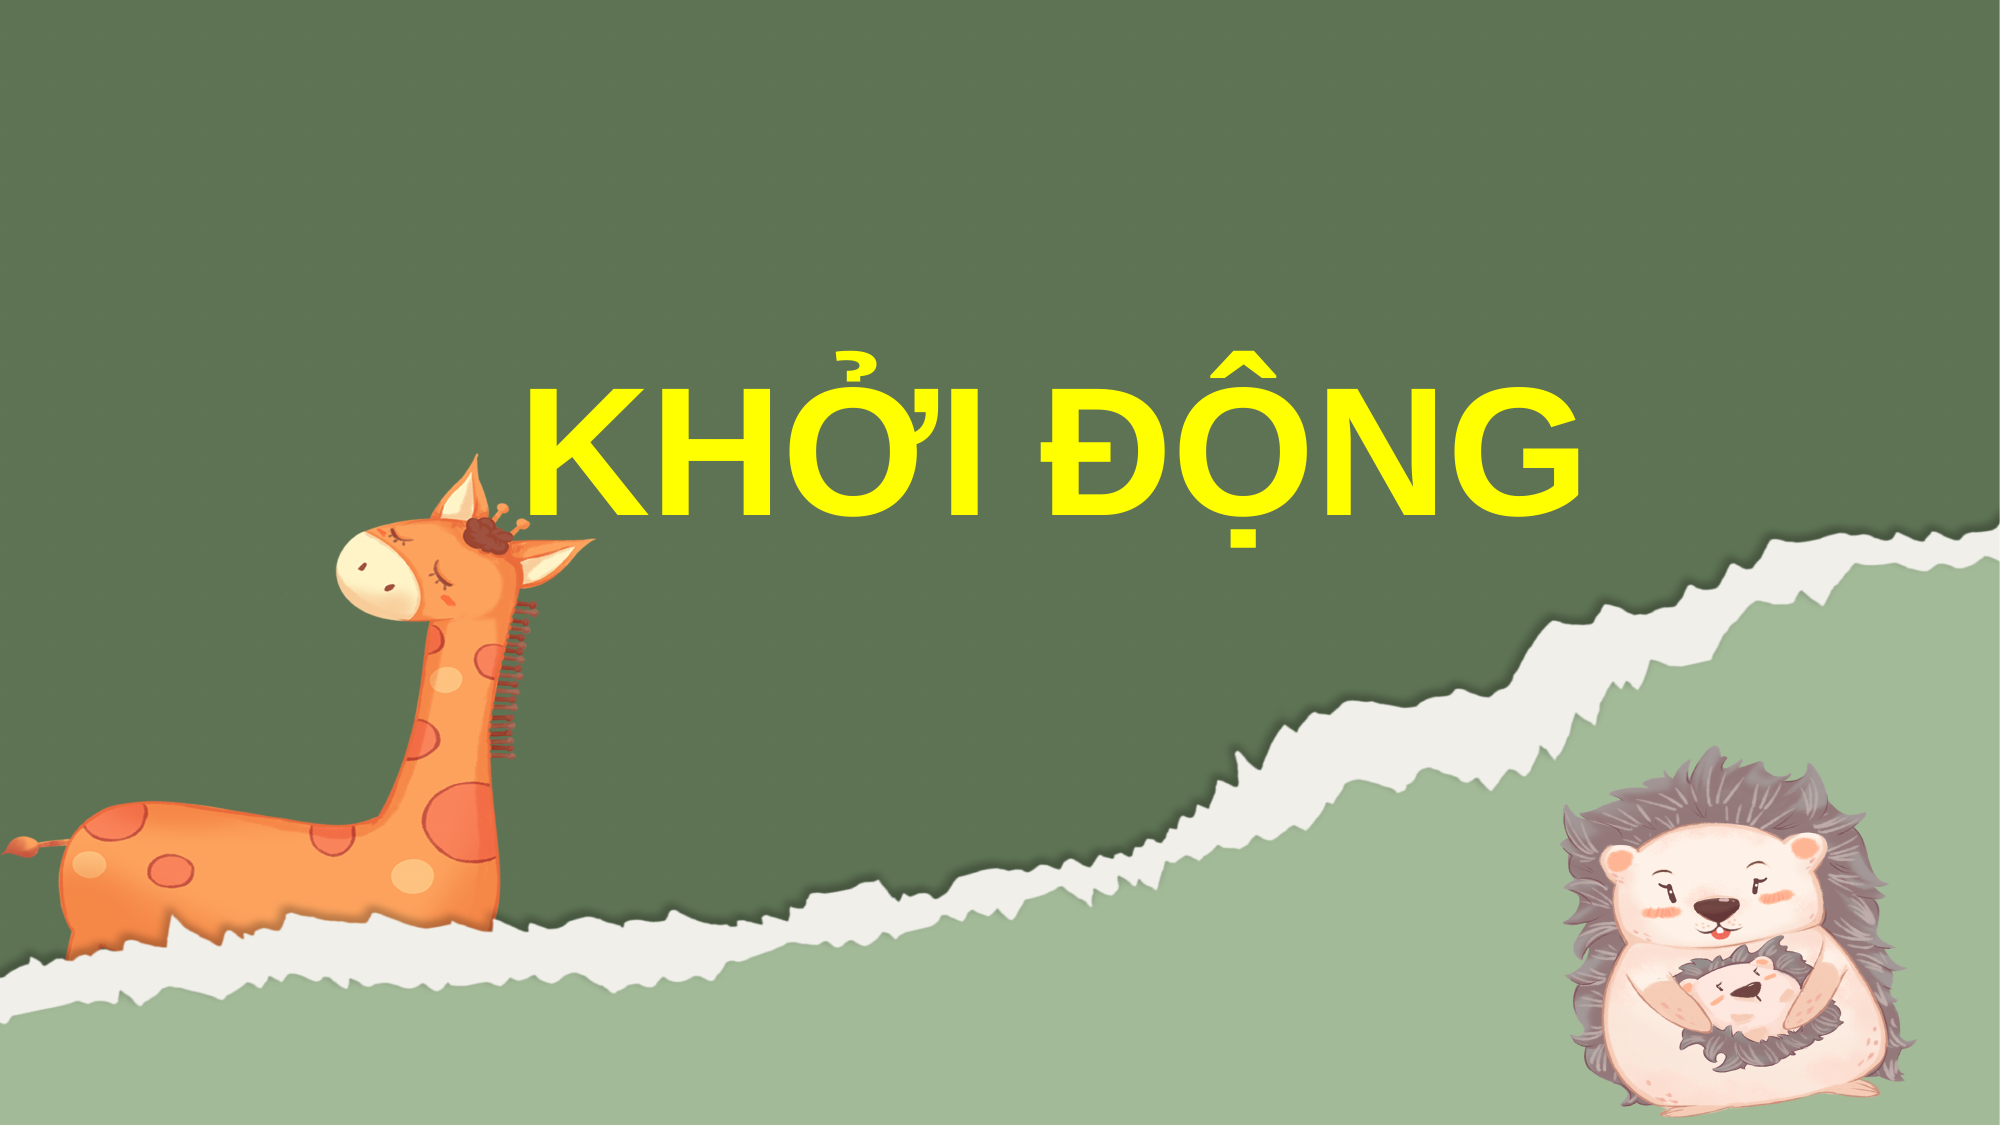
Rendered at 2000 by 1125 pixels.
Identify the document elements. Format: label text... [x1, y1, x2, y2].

picture [0, 0, 2000, 1125]
text_box KHỞI ĐỘNG [503, 325, 1674, 560]
